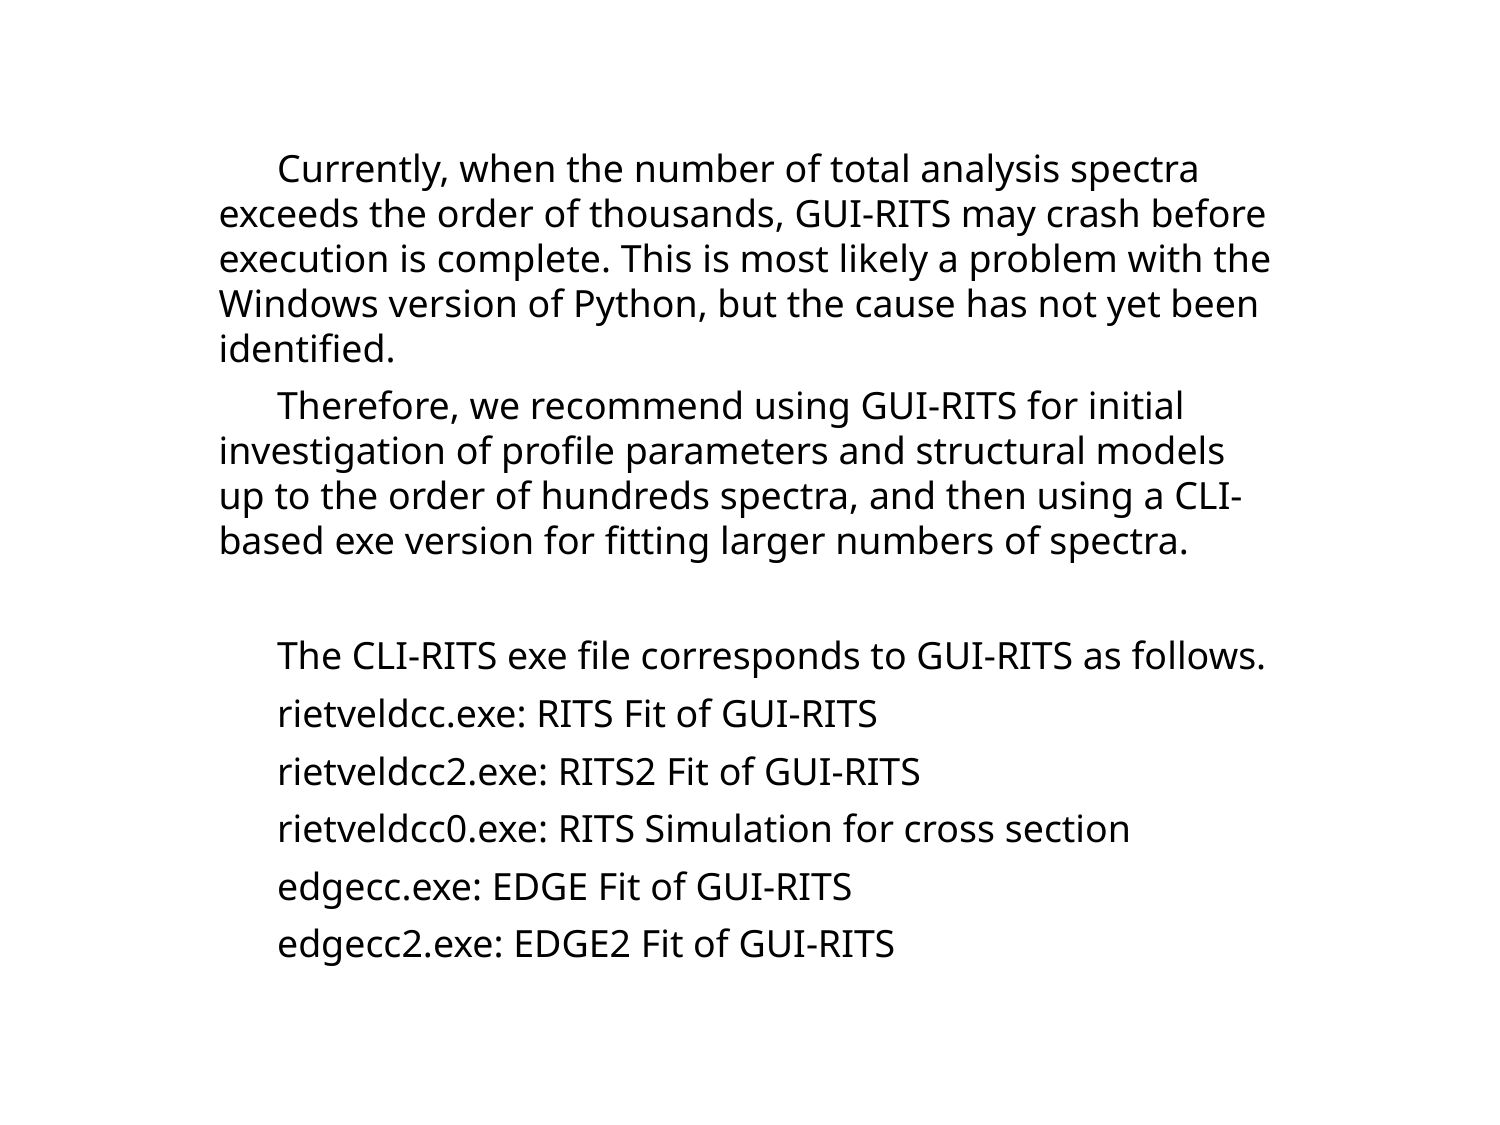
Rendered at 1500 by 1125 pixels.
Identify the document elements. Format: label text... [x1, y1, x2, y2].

text_box Currently, when the number of total analysis spectra exceeds the order of thousands, GUI-RITS may crash before execution is complete. This is most likely a problem with the Windows version of Python, but the cause has not yet been identified. Therefore, we recommend using GUI-RITS for initial investigation of profile parameters and structural models up to the order of hundreds spectra, and then using a CLI-based exe version for fitting larger numbers of spectra. The CLI-RITS exe file corresponds to GUI-RITS as follows. rietveldcc.exe: RITS Fit of GUI-RITS rietveldcc2.exe: RITS2 Fit of GUI-RITS rietveldcc0.exe: RITS Simulation for cross section edgecc.exe: EDGE Fit of GUI-RITS edgecc2.exe: EDGE2 Fit of GUI-RITS [203, 137, 1297, 973]
